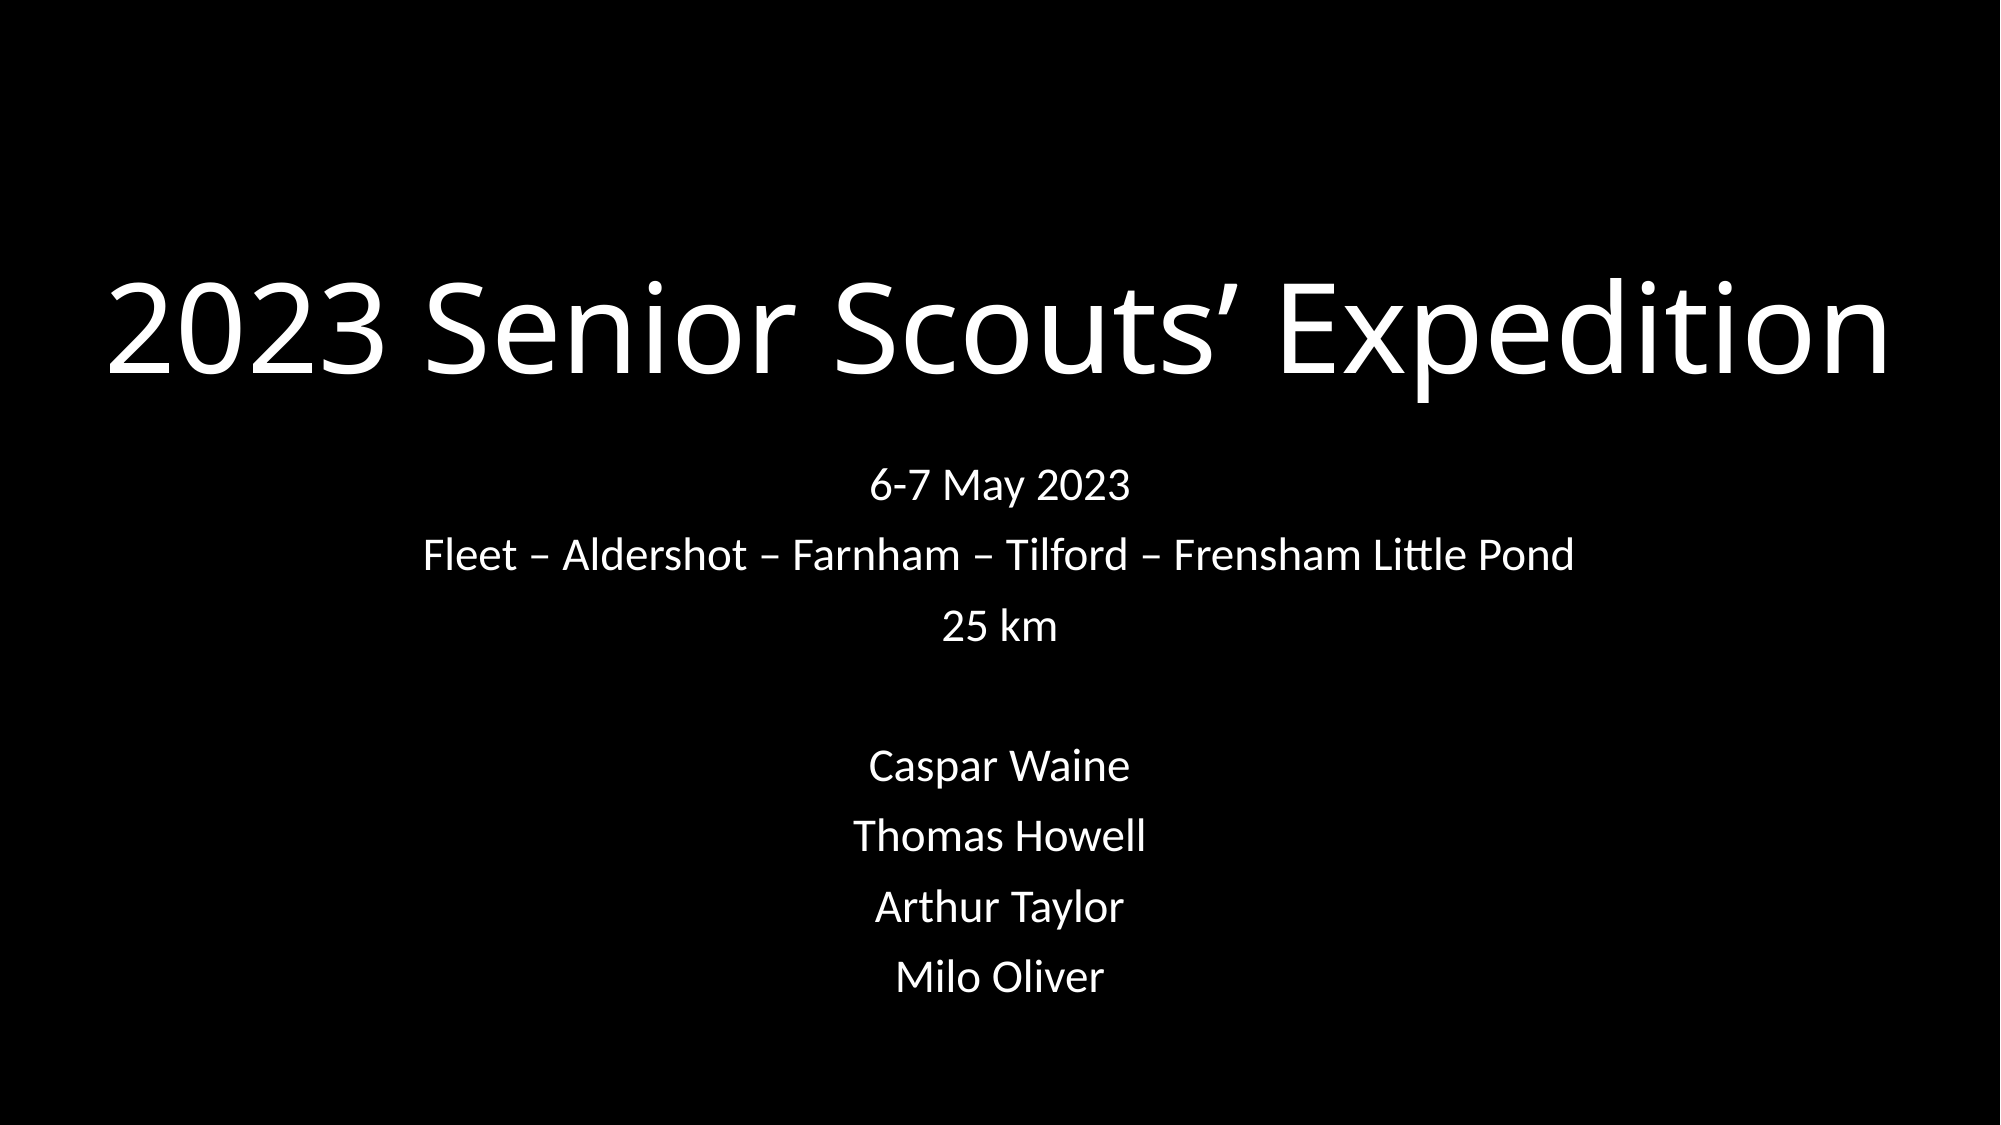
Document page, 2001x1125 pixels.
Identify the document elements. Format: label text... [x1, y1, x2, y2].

title 2023 Senior Scouts’ Expedition [48, 16, 1952, 408]
subtitle 6-7 May 2023 Fleet – Aldershot – Farnham – Tilford – Frensham Little Pond 25 km Caspar Waine Thomas Howell Arthur Taylor Milo Oliver [249, 376, 1750, 1011]
